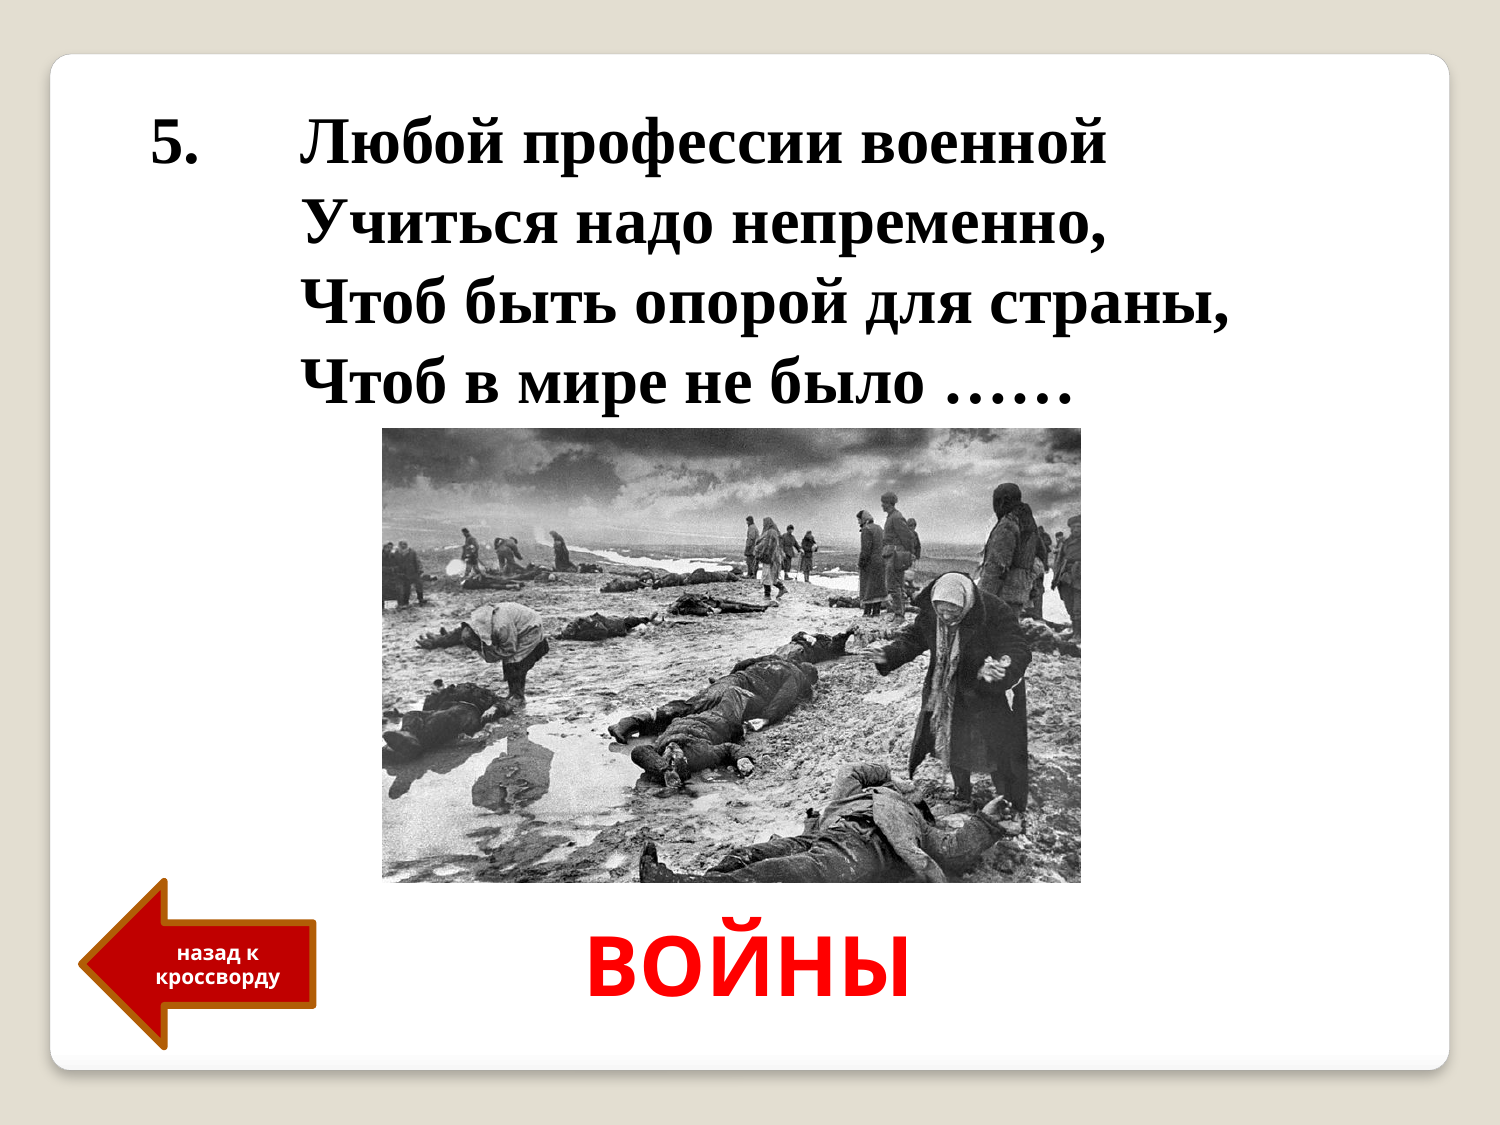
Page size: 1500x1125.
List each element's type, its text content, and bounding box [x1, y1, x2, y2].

text_box назад к кроссворду [77, 877, 317, 1051]
picture [382, 428, 1081, 883]
text_box ВОЙНЫ [353, 906, 1145, 1021]
text_box 5. Любой профессии военной Учиться надо непременно, Чтоб быть опорой для страны, Чтоб в мире не было …… [135, 89, 1294, 425]
